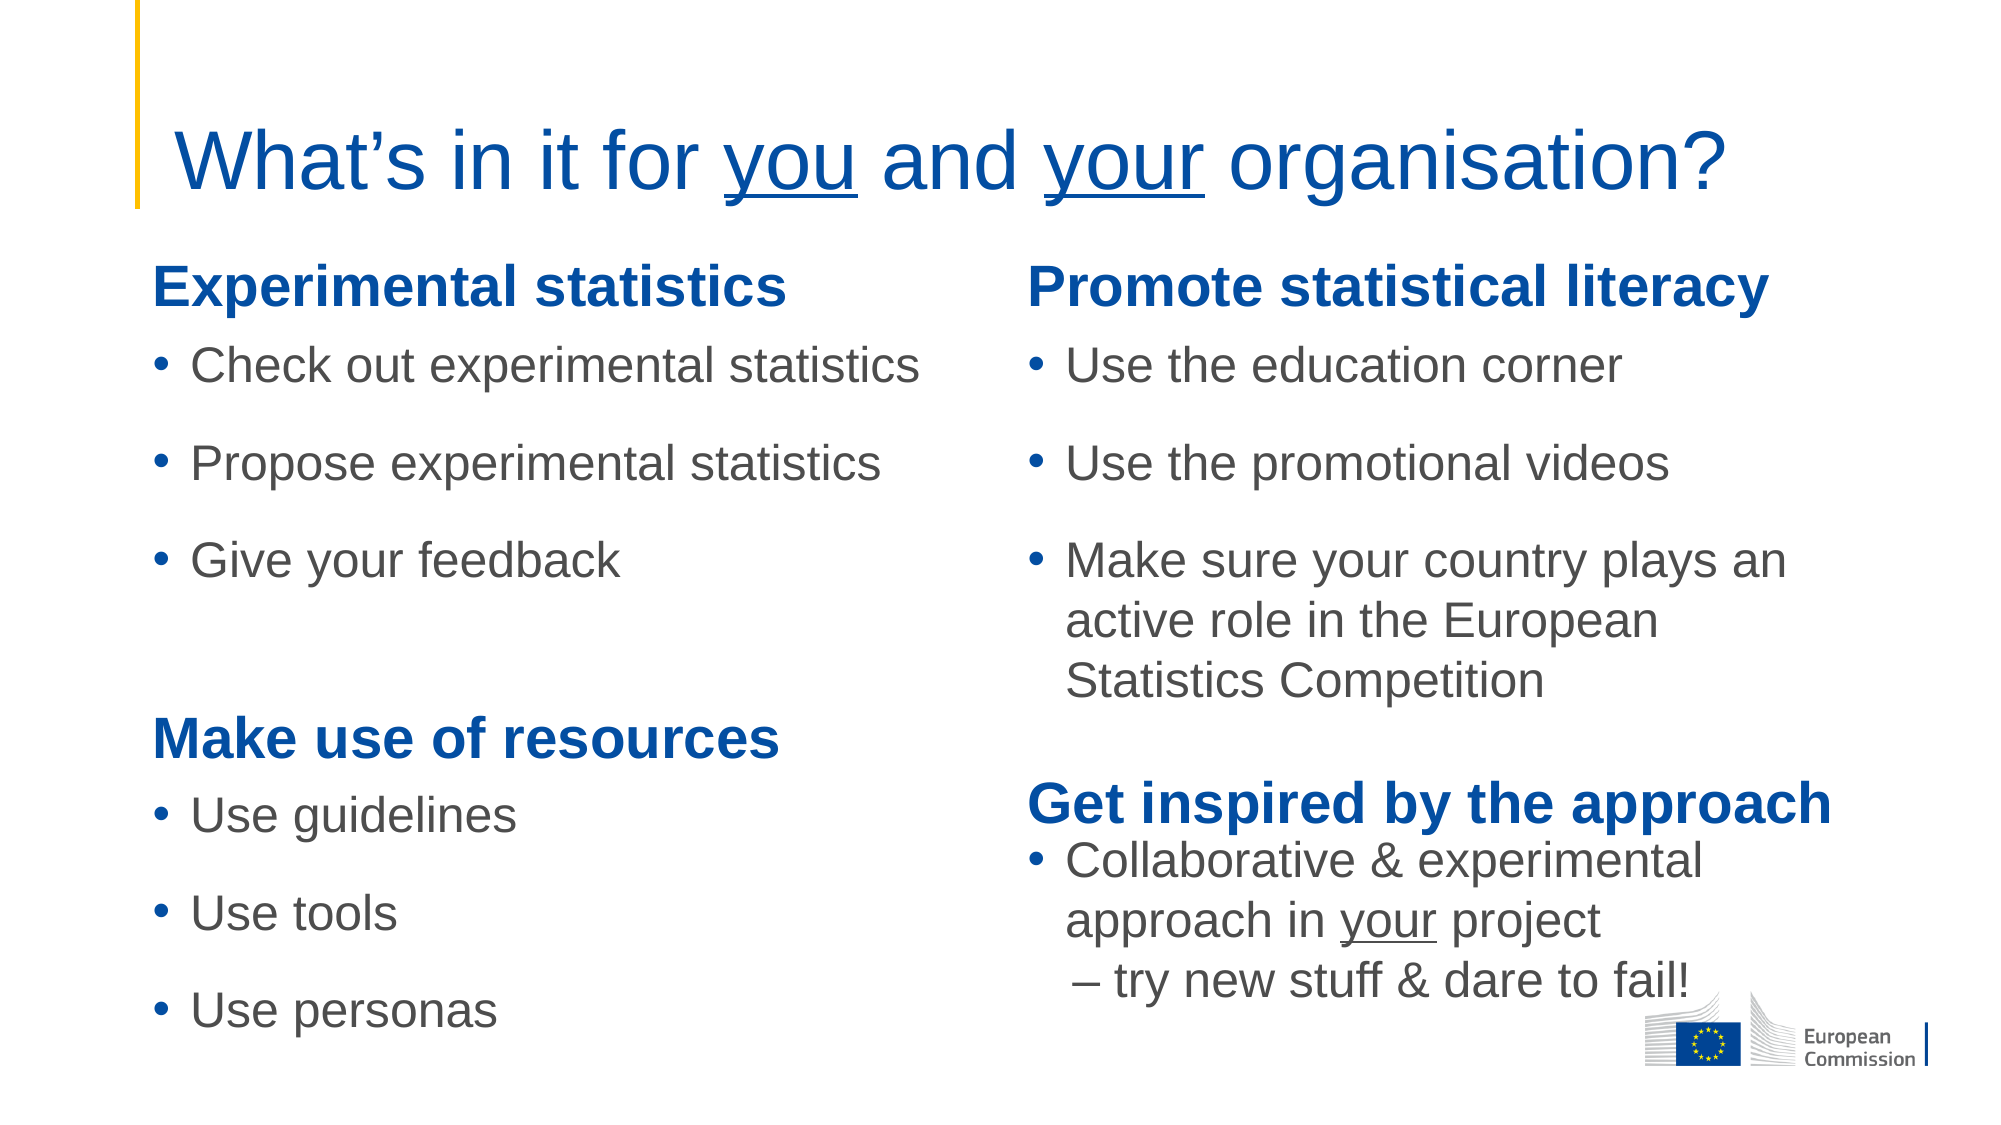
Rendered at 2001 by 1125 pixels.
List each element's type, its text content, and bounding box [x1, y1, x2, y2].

list Check out experimental statistics Propose experimental statistics Give your feedback Use guidelines Use tools Use personas [137, 325, 984, 693]
list Use the education corner Use the promotional videos Make sure your country plays an active role in the European Statistics Competition Collaborative & experimental approach in your project – try new stuff & dare to fail! [1012, 325, 1863, 624]
list Experimental statistics [137, 240, 984, 325]
text_box Get inspired by the approach [1012, 757, 1859, 843]
title What’s in it for you and your organisation? [159, 79, 1885, 208]
picture [1645, 991, 1928, 1066]
text_box Make use of resources [137, 693, 984, 779]
list Check out experimental statistics Propose experimental statistics Give your feedback Use guidelines Use tools Use personas [137, 779, 984, 1033]
list Promote statistical literacy [1012, 240, 1863, 325]
